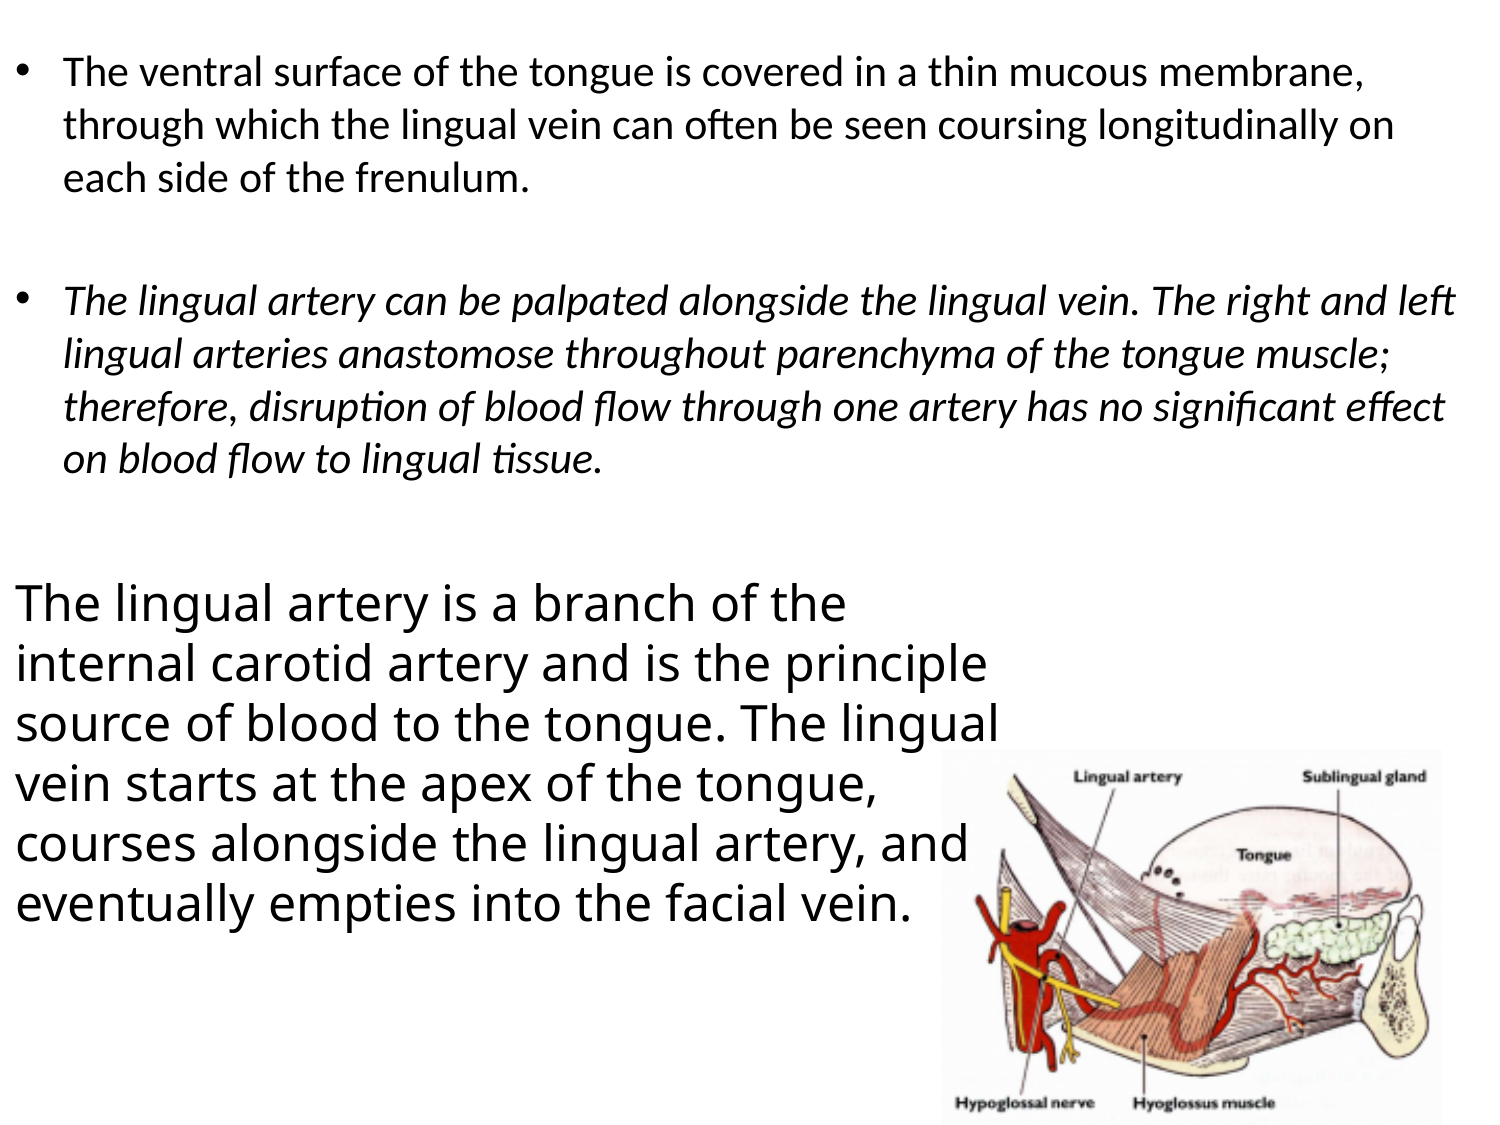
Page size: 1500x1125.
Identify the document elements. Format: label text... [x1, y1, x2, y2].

picture [941, 749, 1442, 1125]
list The ventral surface of the tongue is covered in a thin mucous membrane, through which the lingual vein can often be seen coursing longitudinally on each side of the frenulum. The lingual artery can be palpated alongside the lingual vein. The right and left lingual arteries anastomose throughout parenchyma of the tongue muscle; therefore, disruption of blood flow through one artery has no significant effect on blood flow to lingual tissue. [0, 35, 1500, 493]
text_box The lingual artery is a branch of the internal carotid artery and is the principle source of blood to the tongue. The lingual vein starts at the apex of the tongue, courses alongside the lingual artery, and eventually empties into the facial vein. [0, 564, 1020, 940]
